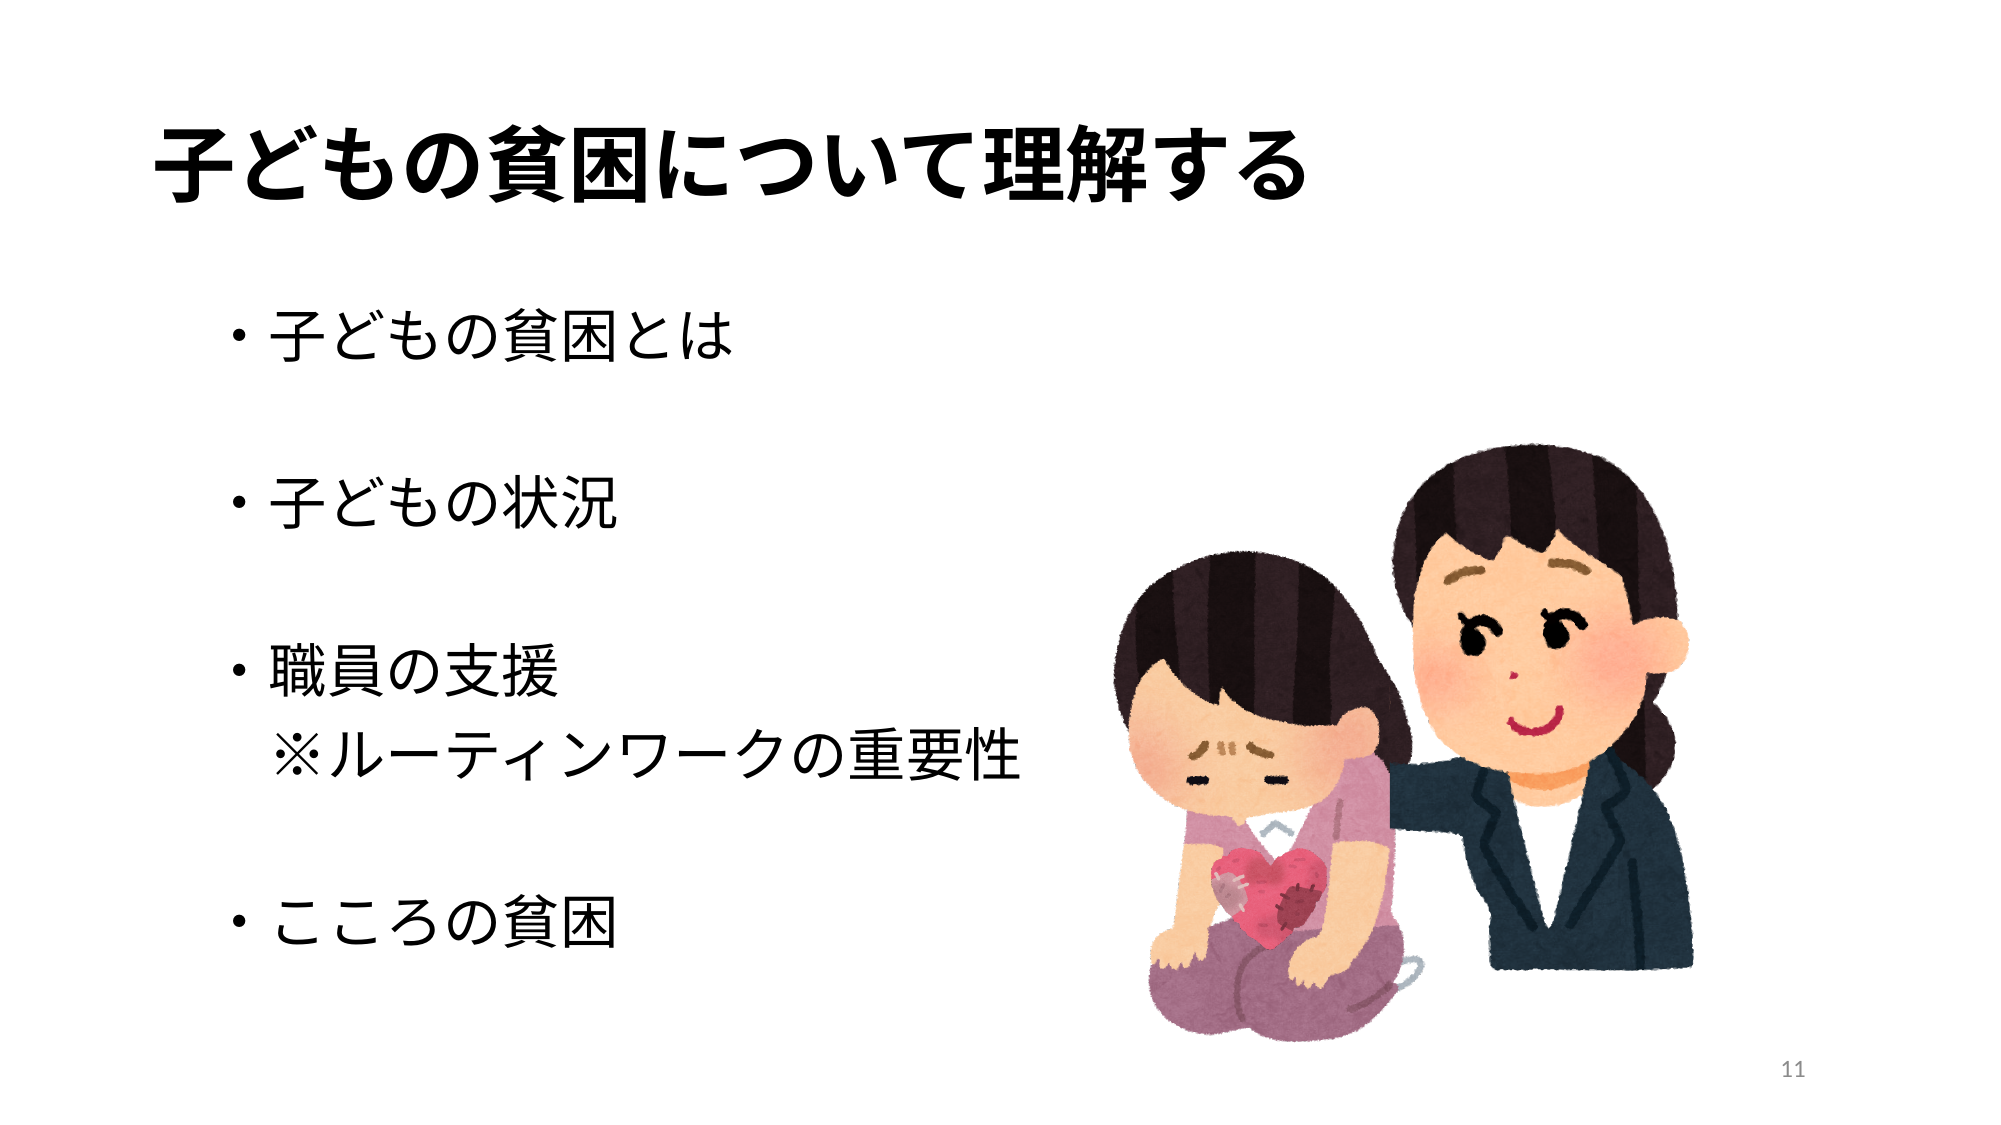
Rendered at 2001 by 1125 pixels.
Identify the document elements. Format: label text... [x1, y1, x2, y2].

slide_number 11 [1371, 1037, 1821, 1098]
list ・子どもの貧困とは ・子どもの状況 ・職員の支援 ※ルーティンワークの重要性 ・こころの貧困 [137, 299, 1863, 1014]
title 子どもの貧困について理解する [137, 59, 1863, 278]
picture [1026, 373, 1742, 1063]
